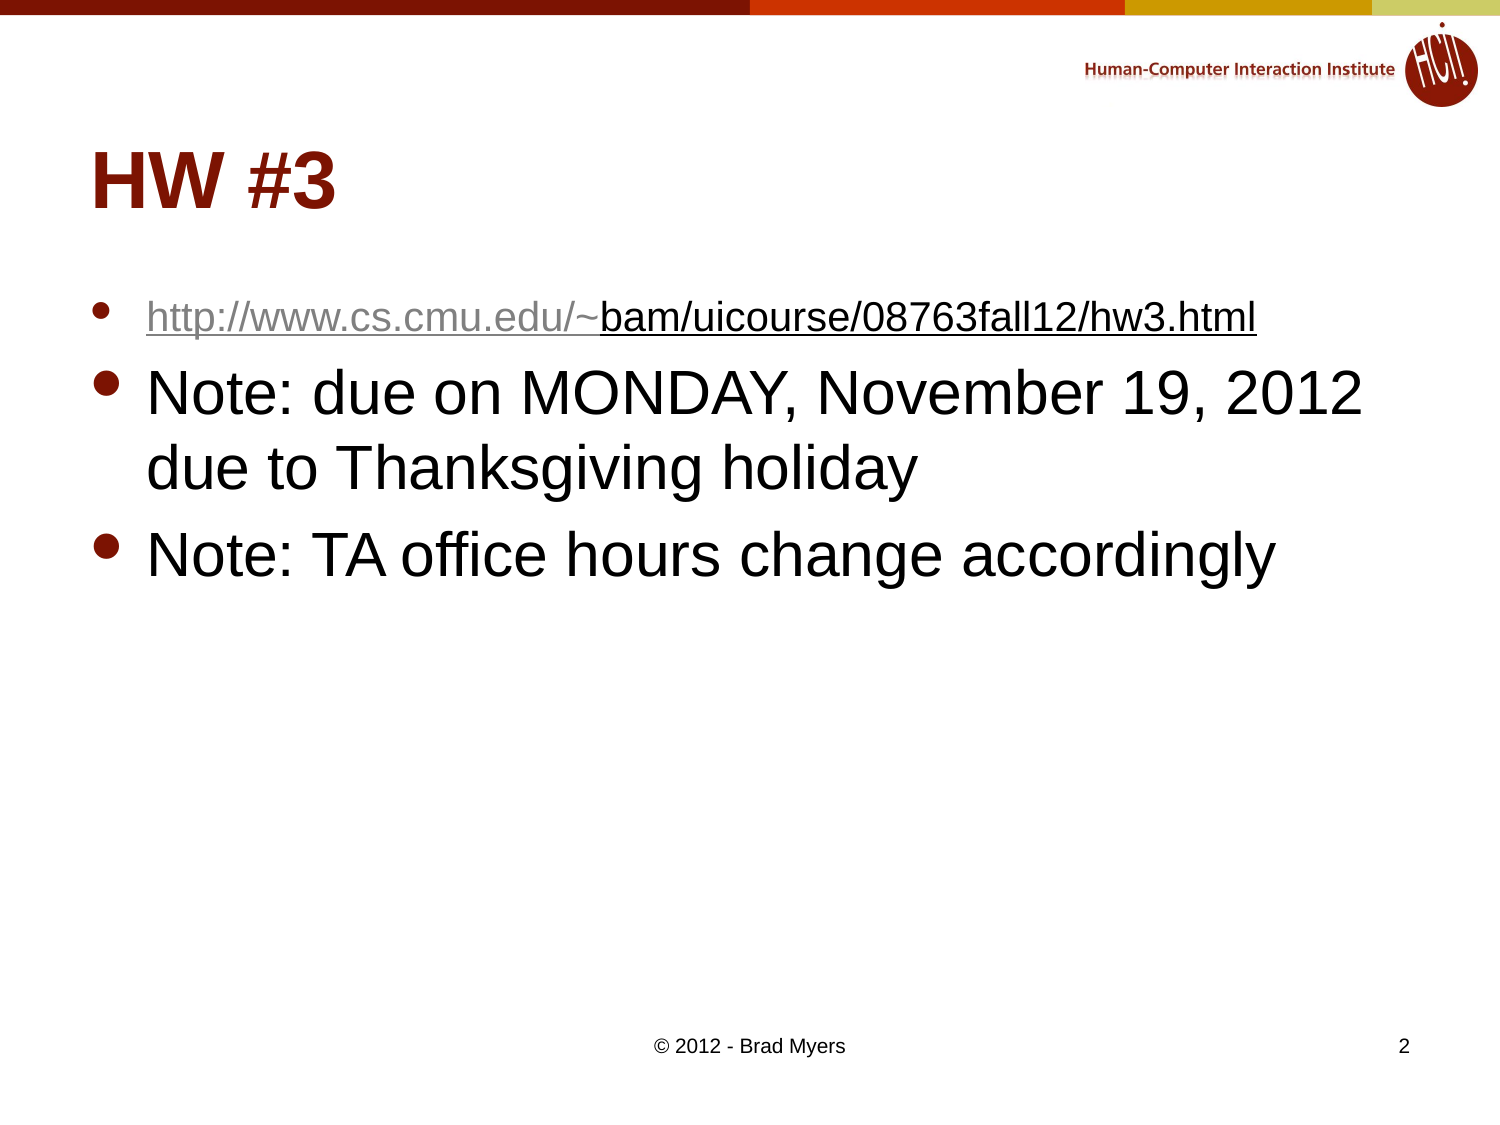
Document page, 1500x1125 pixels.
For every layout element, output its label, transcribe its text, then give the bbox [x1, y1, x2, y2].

footer © 2012 - Brad Myers [512, 1024, 988, 1101]
picture [1313, 22, 1478, 107]
title HW #3 [74, 19, 1313, 233]
slide_number 2 [1074, 1024, 1426, 1101]
list http://www.cs.cmu.edu/~bam/uicourse/08763fall12/hw3.html Note: due on MONDAY, November 19, 2012 due to Thanksgiving holiday Note: TA office hours change accordingly [74, 281, 1426, 1006]
